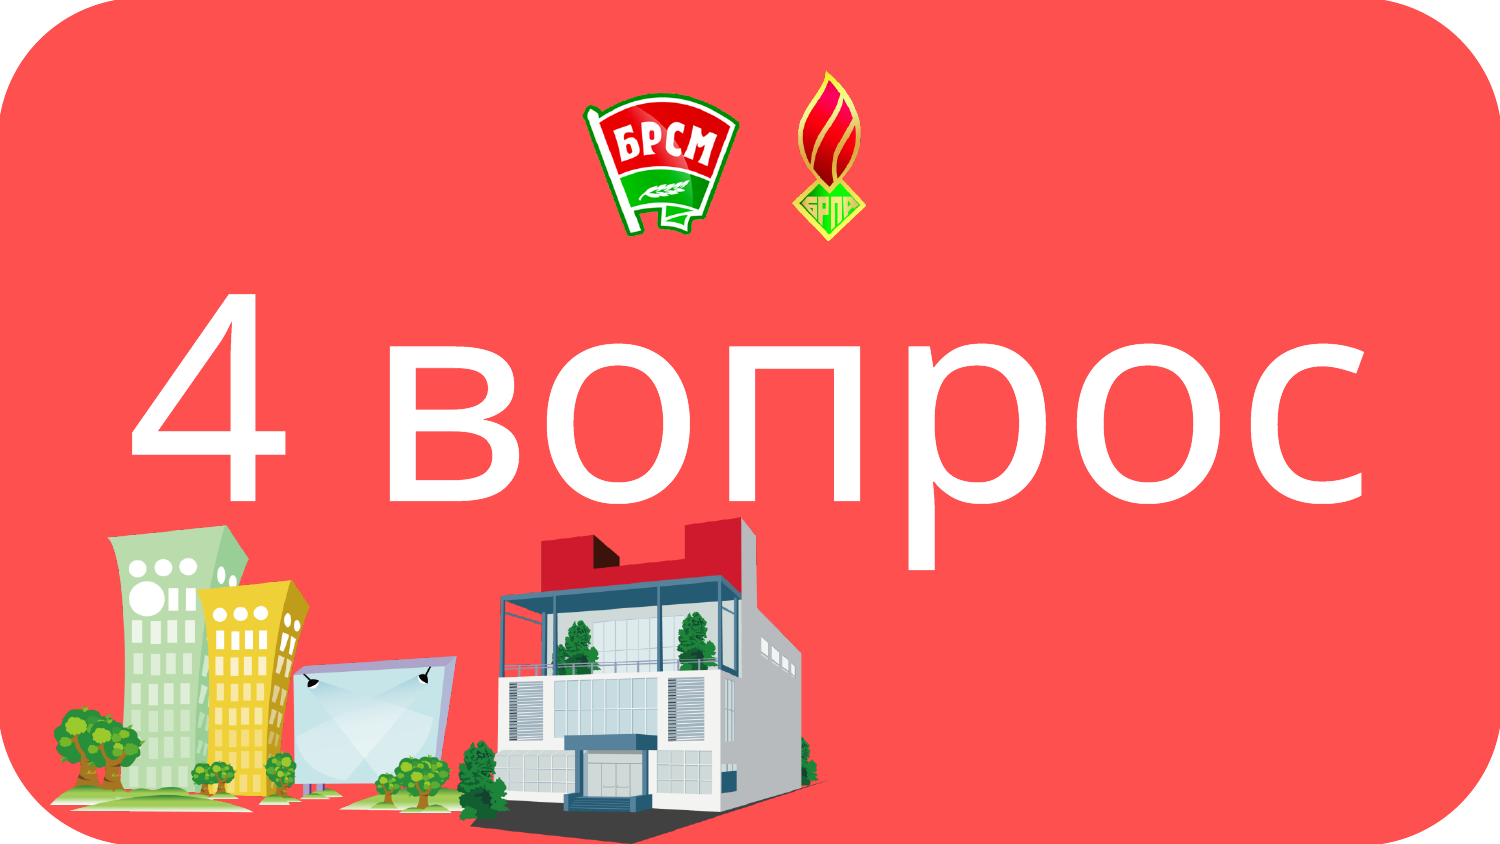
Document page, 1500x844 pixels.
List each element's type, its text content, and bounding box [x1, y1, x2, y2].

text_box [0, 0, 1500, 844]
picture [791, 70, 867, 242]
picture [572, 72, 751, 251]
text_box 4 вопрос [111, 205, 1389, 566]
picture [50, 517, 829, 844]
